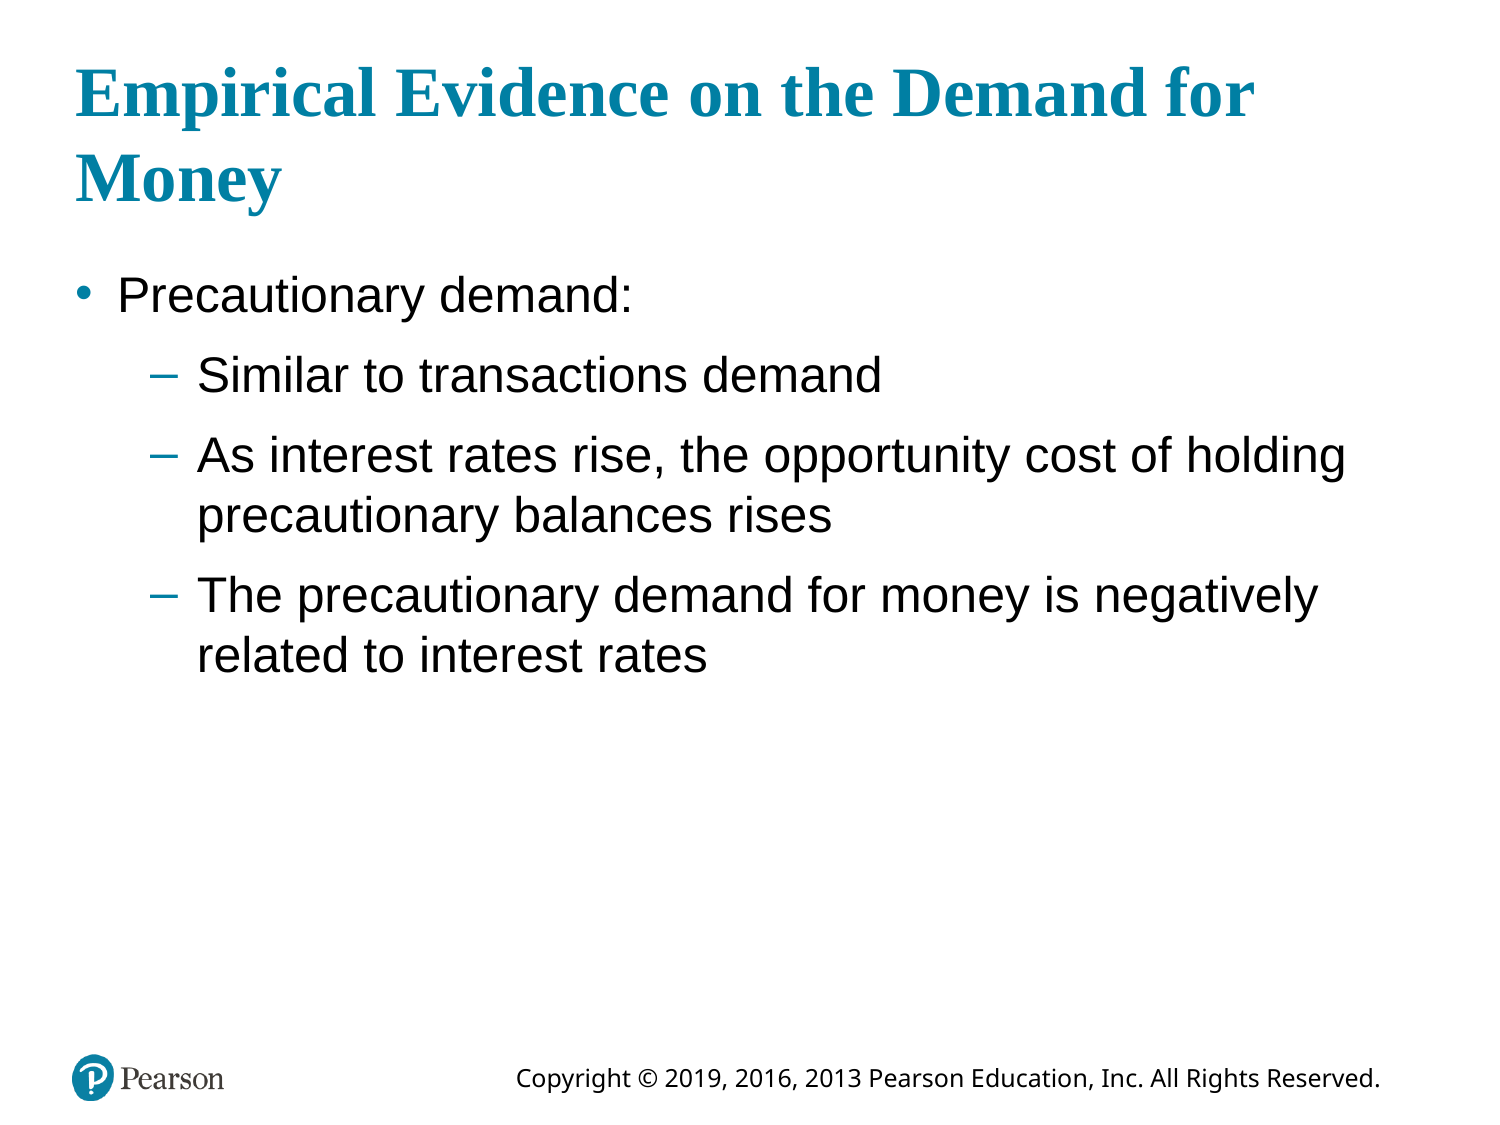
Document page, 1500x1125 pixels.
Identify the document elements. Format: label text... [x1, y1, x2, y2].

picture [72, 1054, 89, 1072]
list Precautionary demand: Similar to transactions demand As interest rates rise, the opportunity cost of holding precautionary balances rises The precautionary demand for money is negatively related to interest rates [75, 262, 1425, 1005]
picture [99, 1054, 224, 1101]
picture [72, 1087, 83, 1101]
picture [81, 1064, 107, 1089]
title Empirical Evidence on the Demand for Money [75, 35, 1425, 216]
